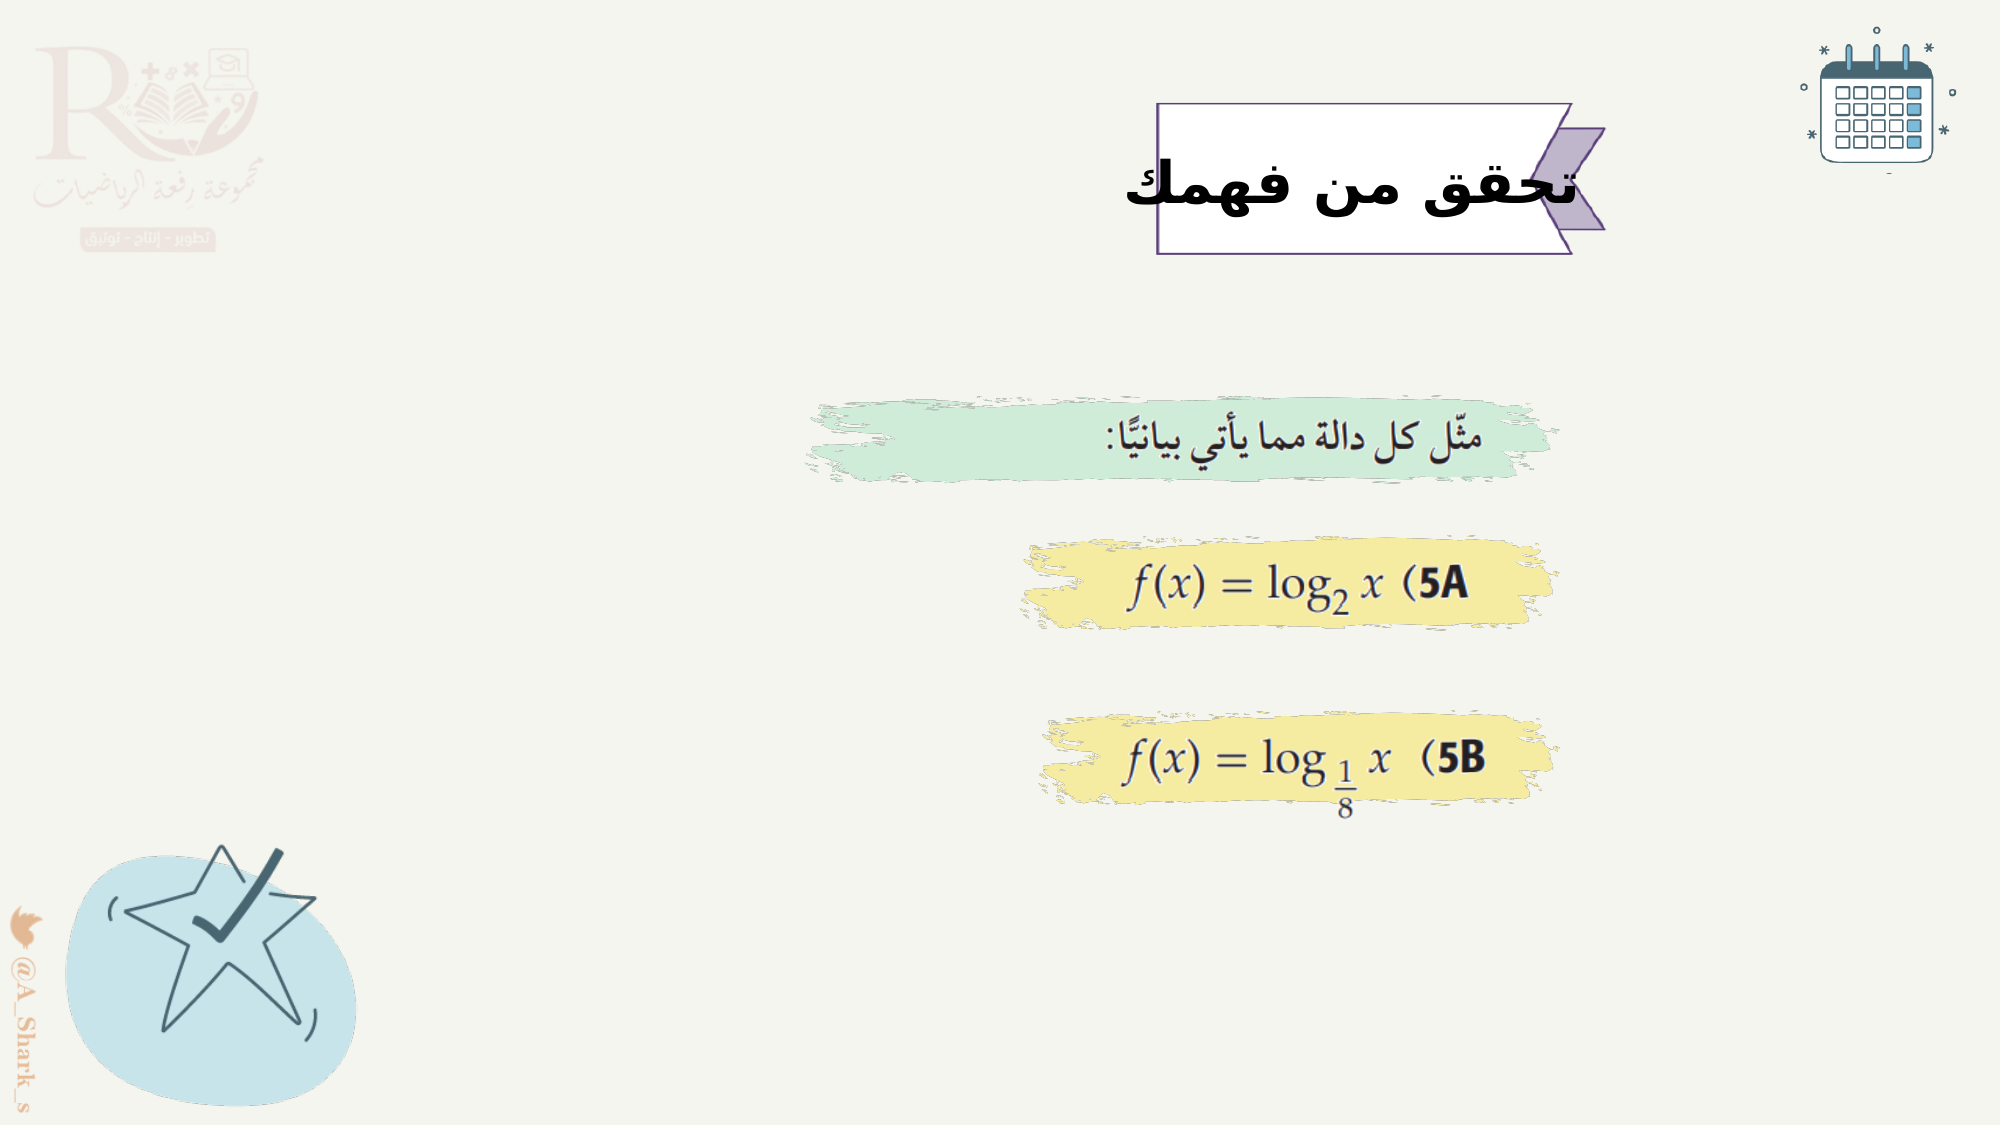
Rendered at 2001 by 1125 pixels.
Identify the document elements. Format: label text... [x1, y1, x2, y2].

text_box تحقق من فهمك [1479, 145, 1685, 216]
picture [0, 0, 2001, 1125]
text_box تحقق من فهمك [1019, 145, 1269, 216]
